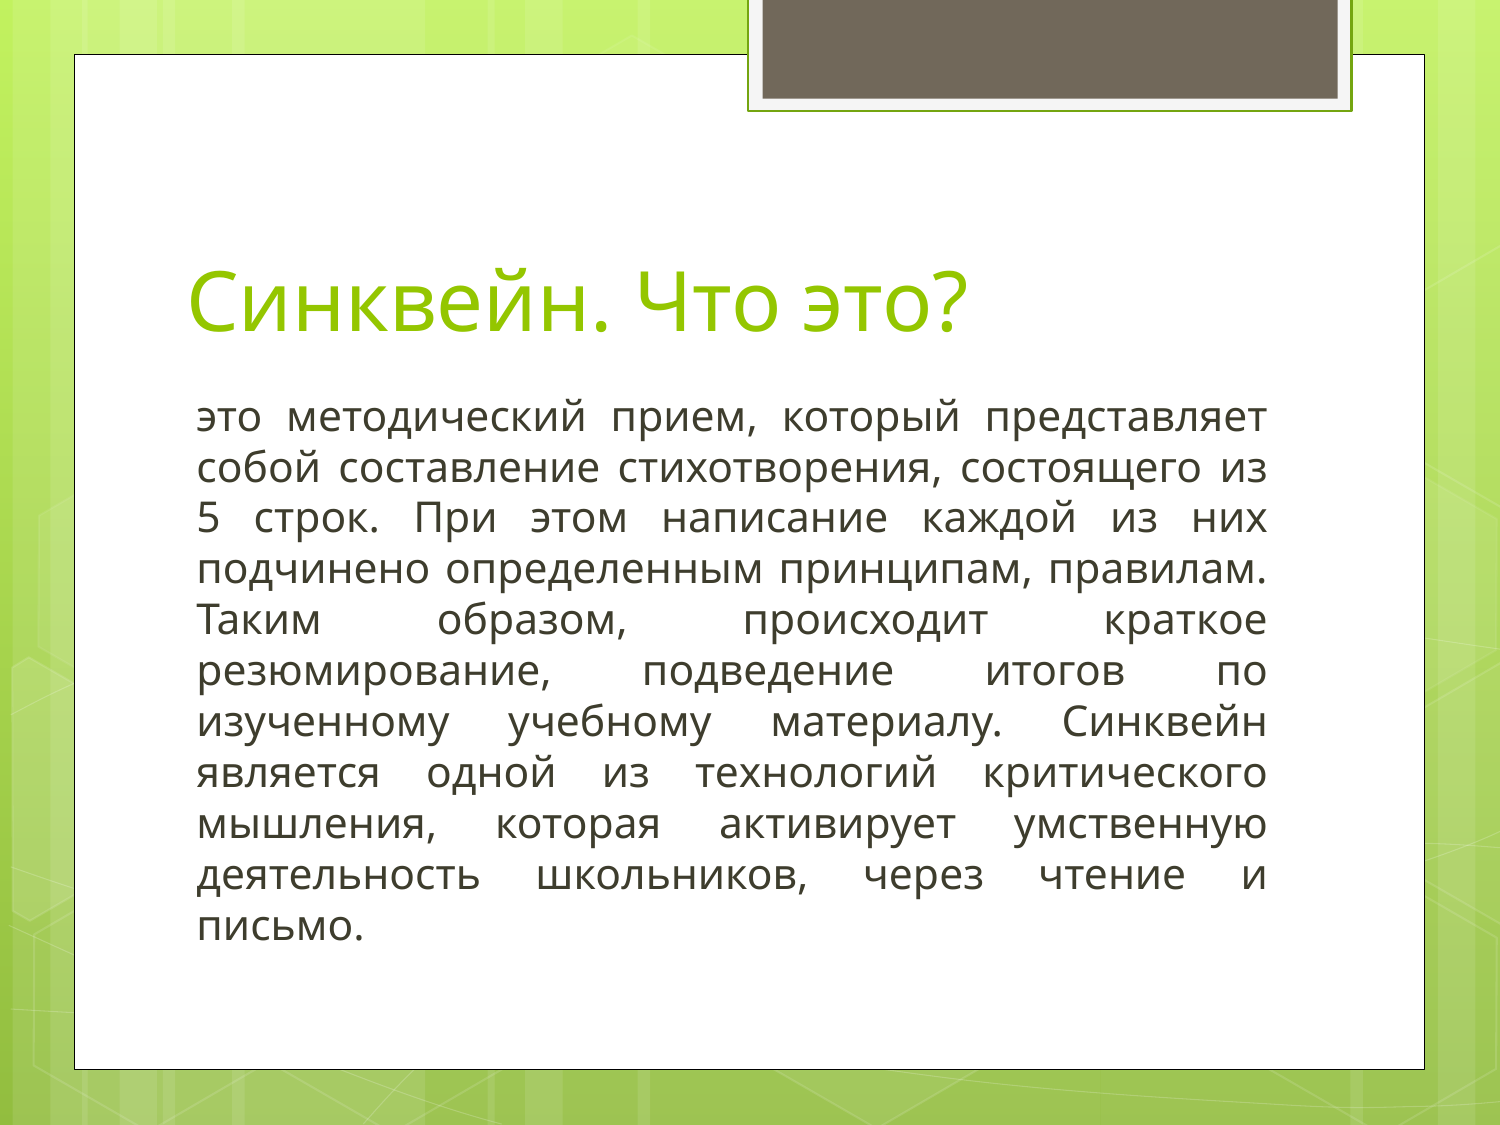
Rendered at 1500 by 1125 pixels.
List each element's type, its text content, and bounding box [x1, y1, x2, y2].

title Синквейн. Что это? [171, 168, 1324, 357]
list это методический прием, который представляет собой составление стихотворения, состоящего из 5 строк. При этом написание каждой из них подчинено определенным принципам, правилам. Таким образом, происходит краткое резюмирование, подведение итогов по изученному учебному материалу. Синквейн является одной из технологий критического мышления, которая активирует умственную деятельность школьников, через чтение и письмо. [171, 381, 1283, 957]
